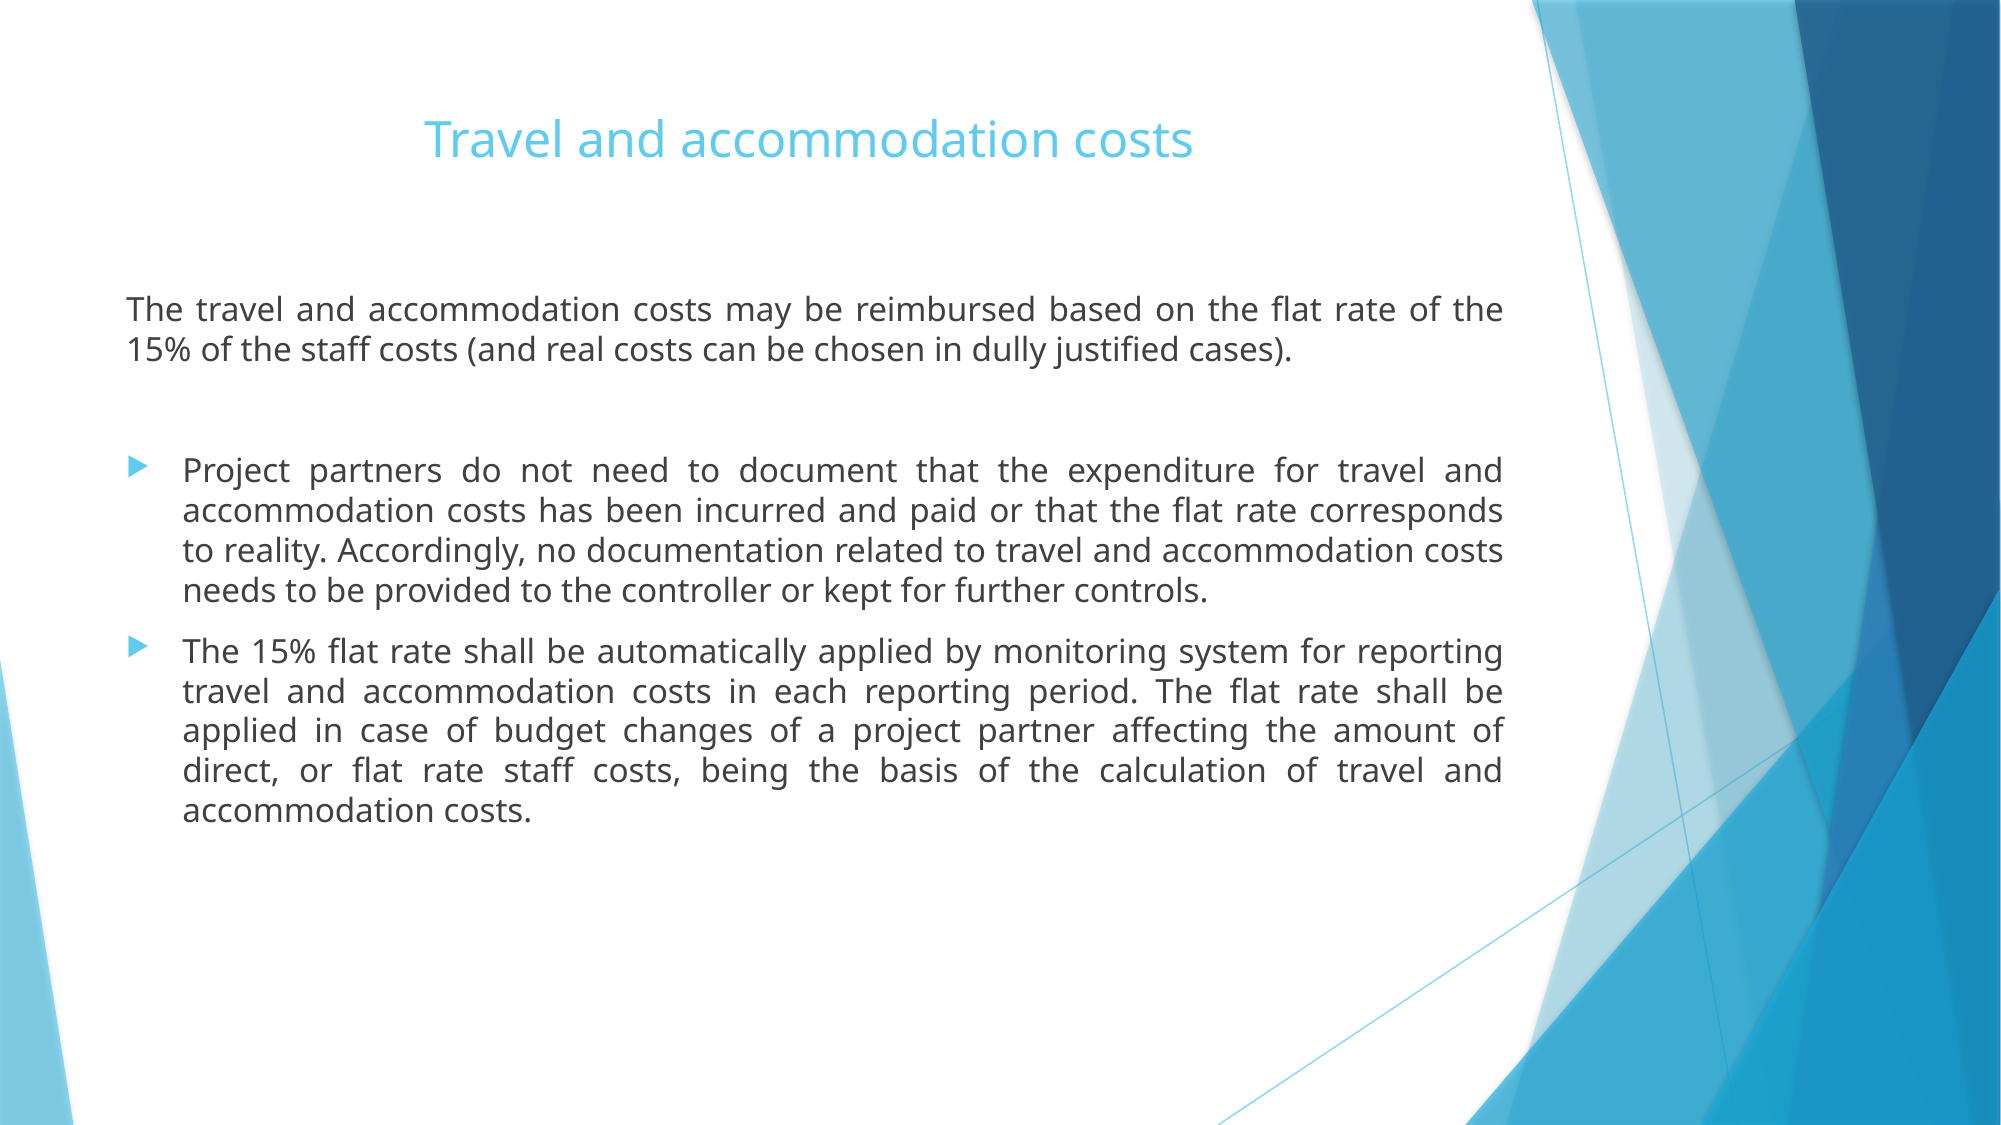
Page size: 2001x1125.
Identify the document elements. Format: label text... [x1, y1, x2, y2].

title Travel and accommodation costs [111, 99, 1522, 182]
list The travel and accommodation costs may be reimbursed based on the flat rate of the 15% of the staff costs (and real costs can be chosen in dully justified cases). Project partners do not need to document that the expenditure for travel and accommodation costs has been incurred and paid or that the flat rate corresponds to reality. Accordingly, no documentation related to travel and accommodation costs needs to be provided to the controller or kept for further controls. The 15% flat rate shall be automatically applied by monitoring system for reporting travel and accommodation costs in each reporting period. The flat rate shall be applied in case of budget changes of a project partner affecting the amount of direct, or flat rate staff costs, being the basis of the calculation of travel and accommodation costs. [111, 280, 1522, 918]
